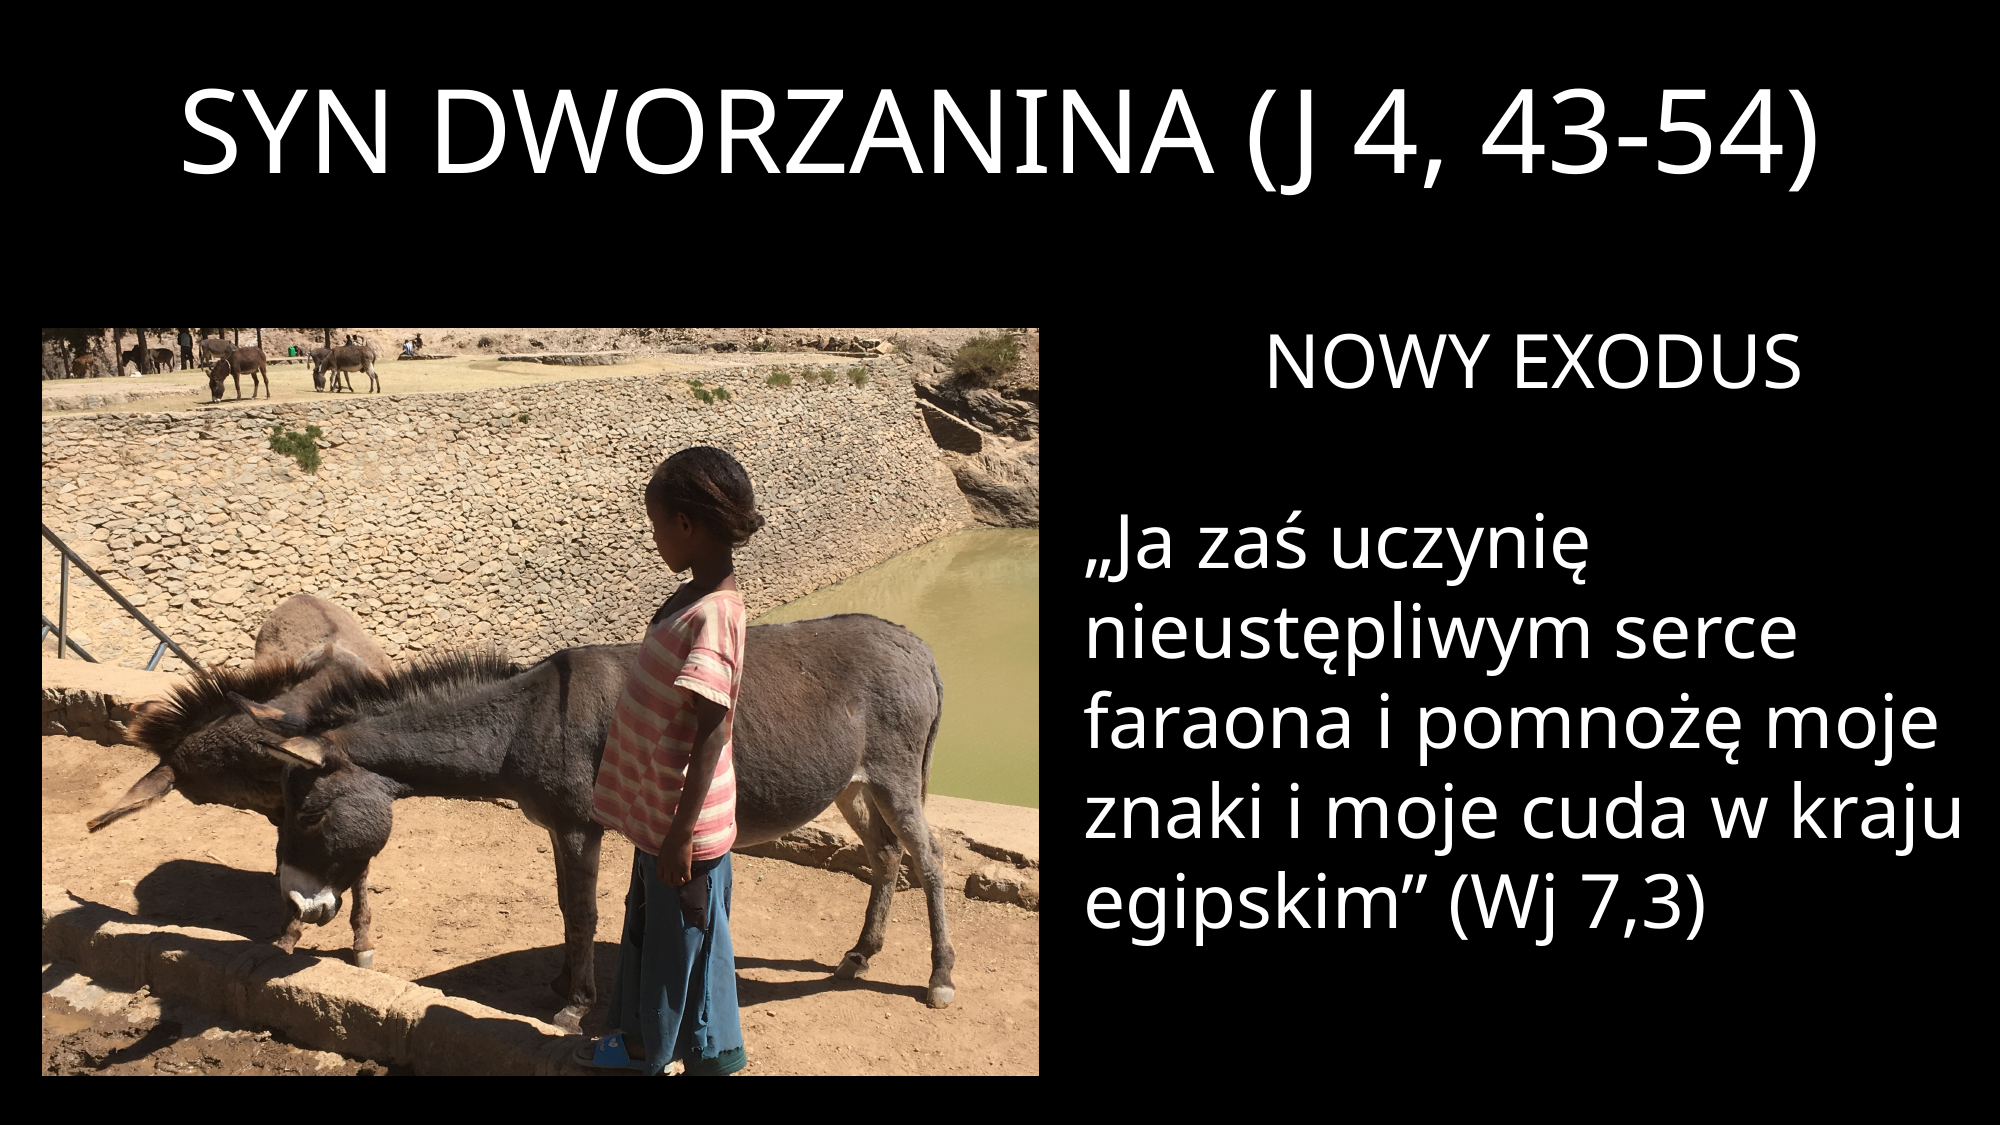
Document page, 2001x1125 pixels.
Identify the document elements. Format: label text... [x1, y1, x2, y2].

text_box NOWY EXODUS „Ja zaś uczynię nieustępliwym serce faraona i pomnożę moje znaki i moje cuda w kraju egipskim” (Wj 7,3) [1068, 306, 2000, 951]
picture [42, 328, 1039, 1076]
text_box SYN DWORZANINA (J 4, 43-54) [0, 49, 2000, 205]
